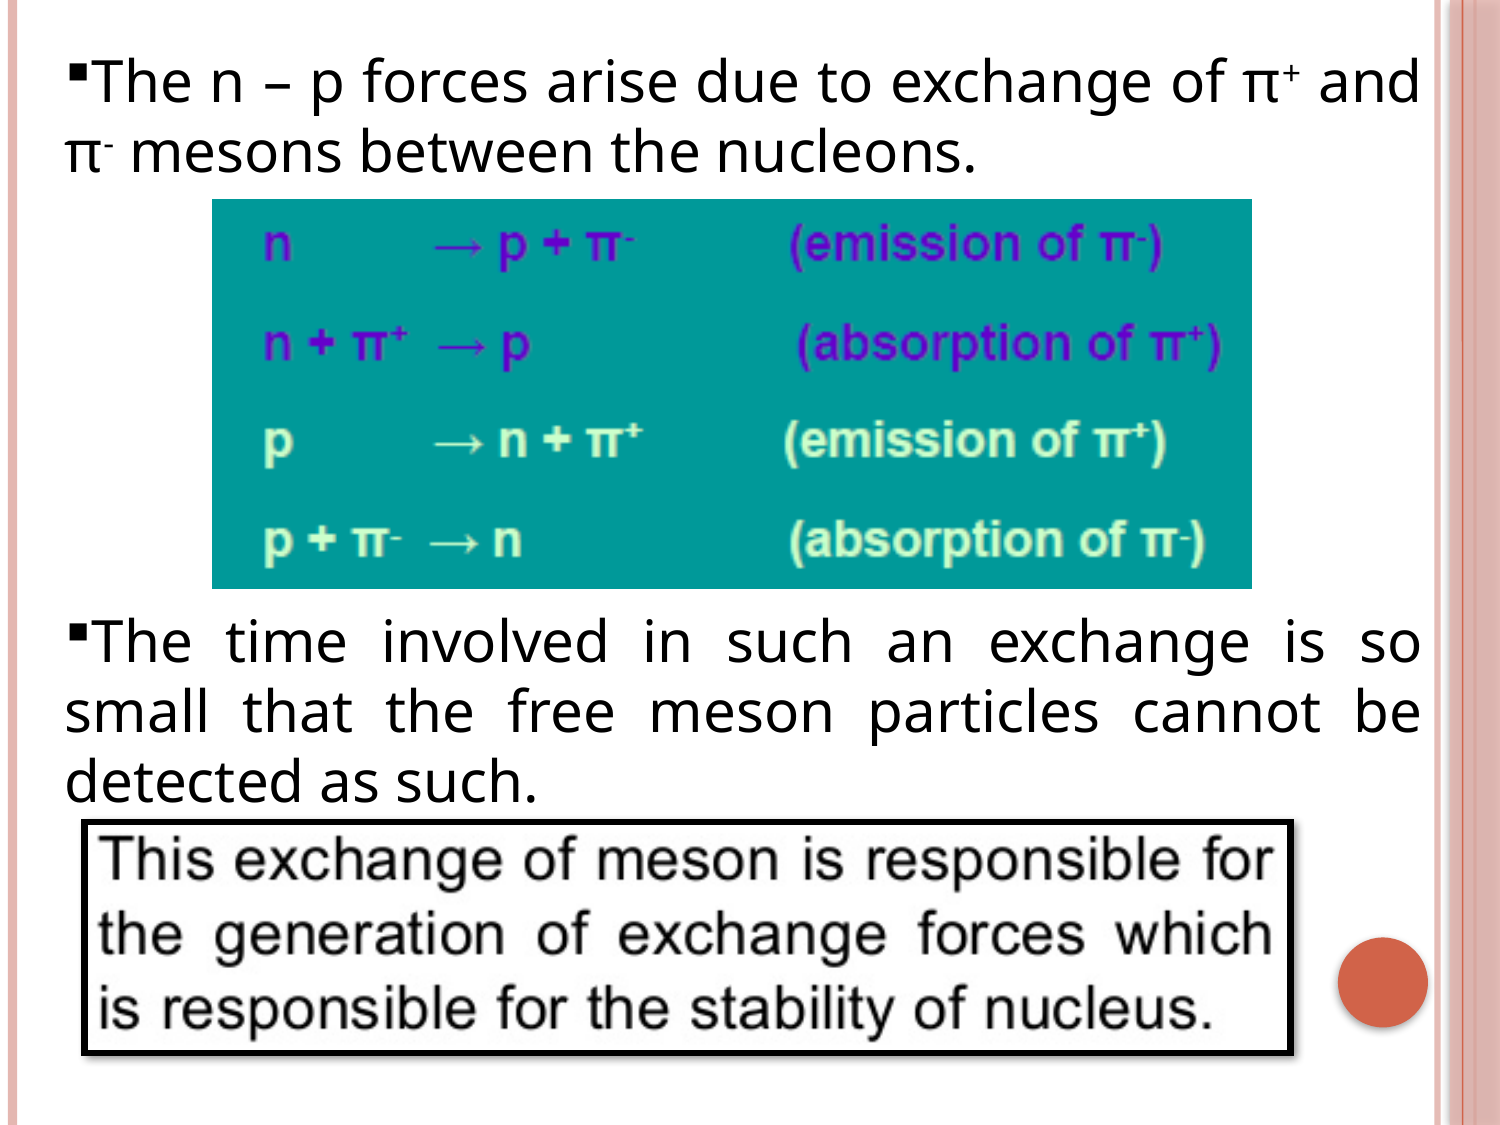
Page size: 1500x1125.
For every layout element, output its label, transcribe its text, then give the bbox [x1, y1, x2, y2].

text_box The n – p forces arise due to exchange of π+ and π- mesons between the nucleons. The time involved in such an exchange is so small that the free meson particles cannot be detected as such. [50, 37, 1438, 822]
picture [86, 824, 1288, 1051]
picture [211, 199, 1252, 590]
